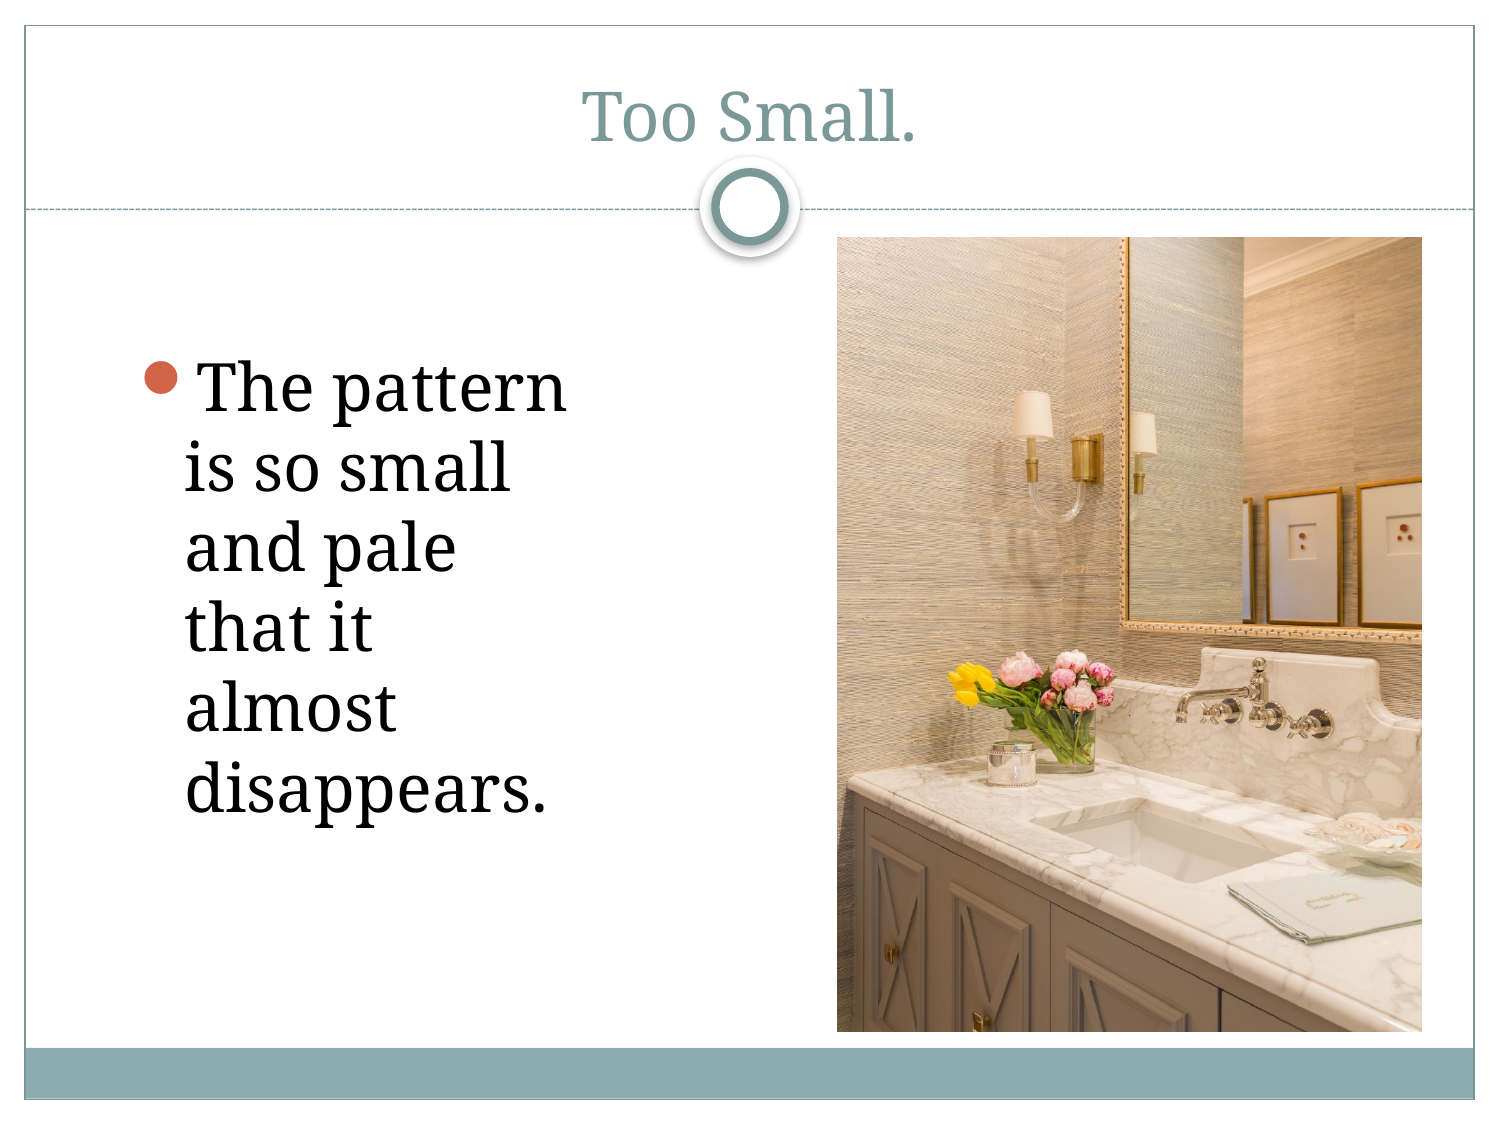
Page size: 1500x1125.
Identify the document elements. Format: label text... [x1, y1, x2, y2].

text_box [837, 237, 1422, 1032]
list The pattern is so small and pale that it almost disappears. [125, 337, 600, 1013]
title Too Small. [112, 0, 1388, 163]
